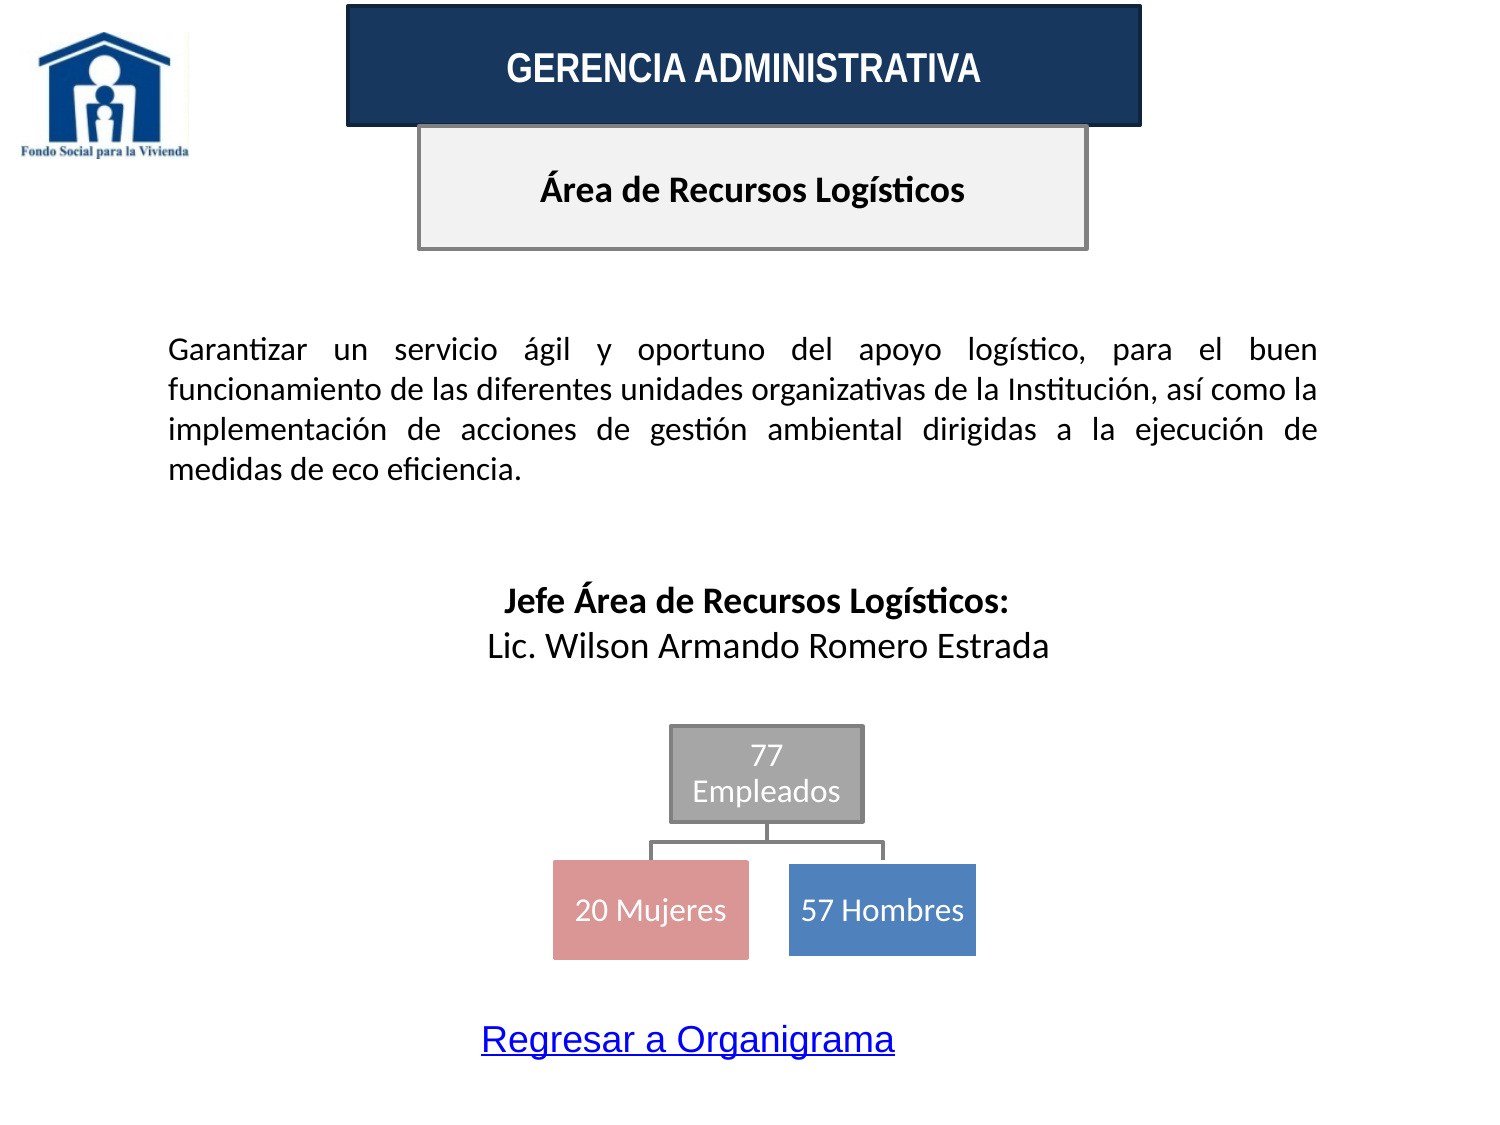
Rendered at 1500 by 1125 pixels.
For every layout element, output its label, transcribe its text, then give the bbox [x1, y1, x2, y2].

picture [21, 32, 190, 159]
text_box Área de Recursos Logísticos [417, 124, 1089, 251]
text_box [519, 725, 1015, 959]
text_box GERENCIA ADMINISTRATIVA [346, 4, 1142, 127]
text_box Jefe Área de Recursos Logísticos: Lic. Wilson Armando Romero Estrada [442, 568, 1087, 674]
text_box Regresar a Organigrama [466, 1007, 957, 1067]
text_box Garantizar un servicio ágil y oportuno del apoyo logístico, para el buen funcionamiento de las diferentes unidades organizativas de la Institución, así como la implementación de acciones de gestión ambiental dirigidas a la ejecución de medidas de eco eficiencia. [153, 319, 1335, 495]
